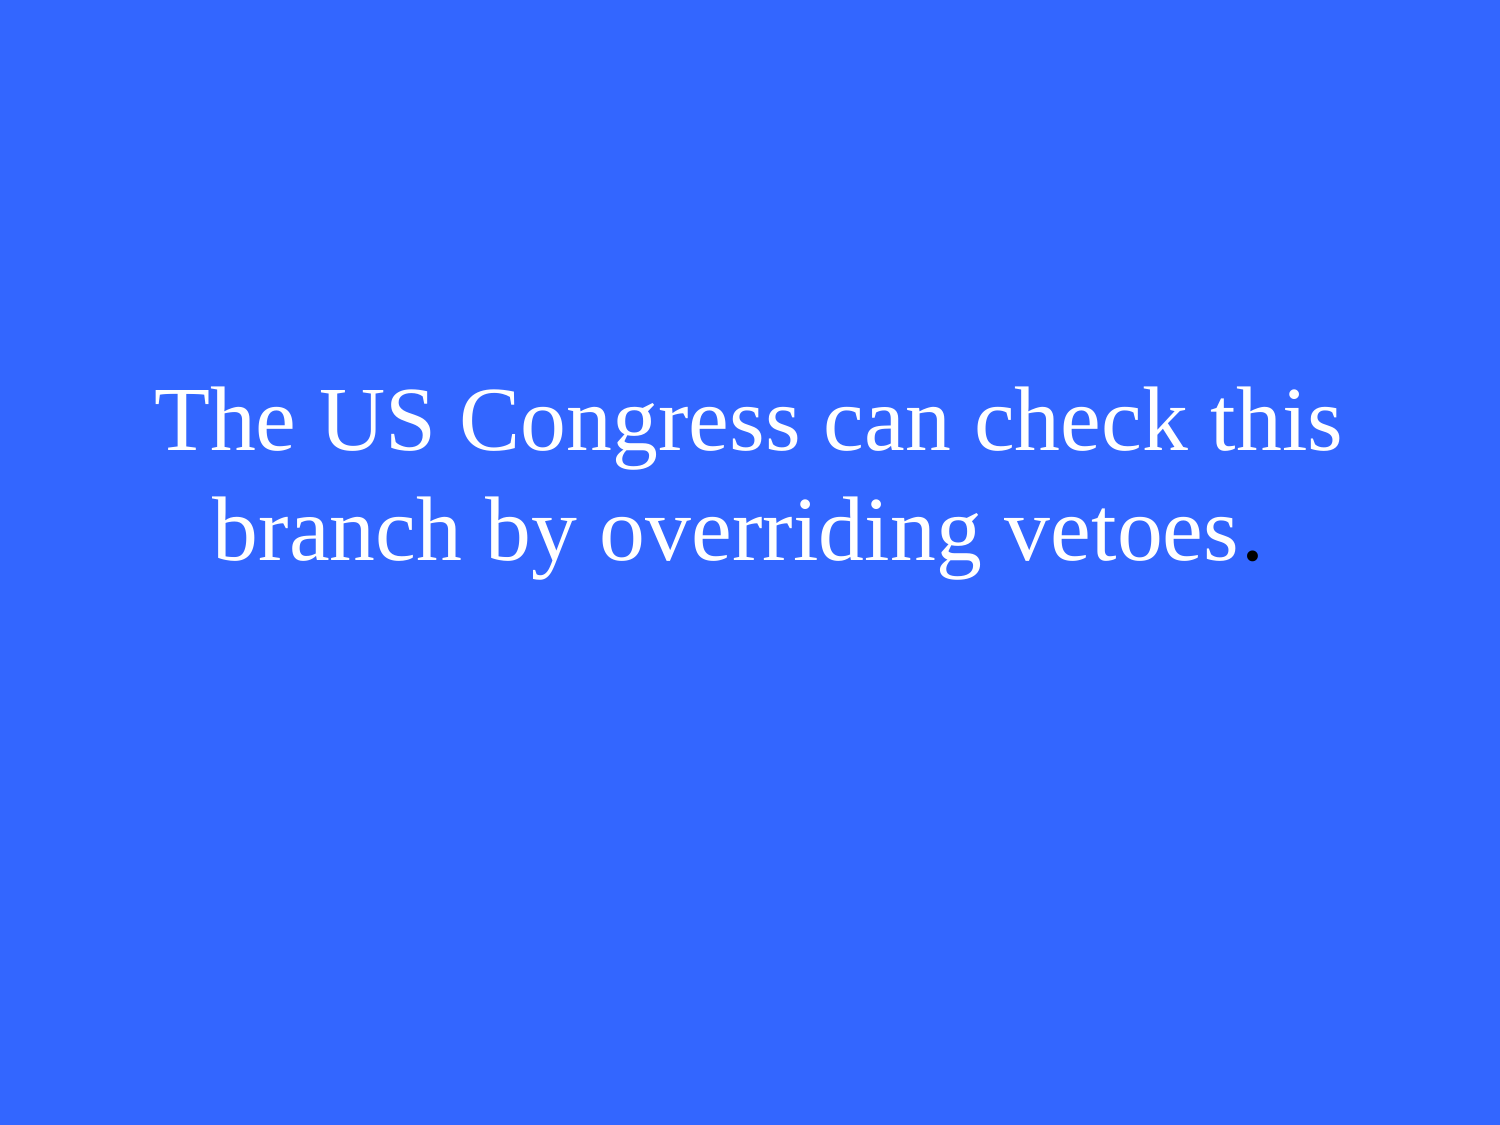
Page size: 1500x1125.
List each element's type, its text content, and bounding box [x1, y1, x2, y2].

title The US Congress can check this branch by overriding vetoes. [112, 374, 1388, 563]
